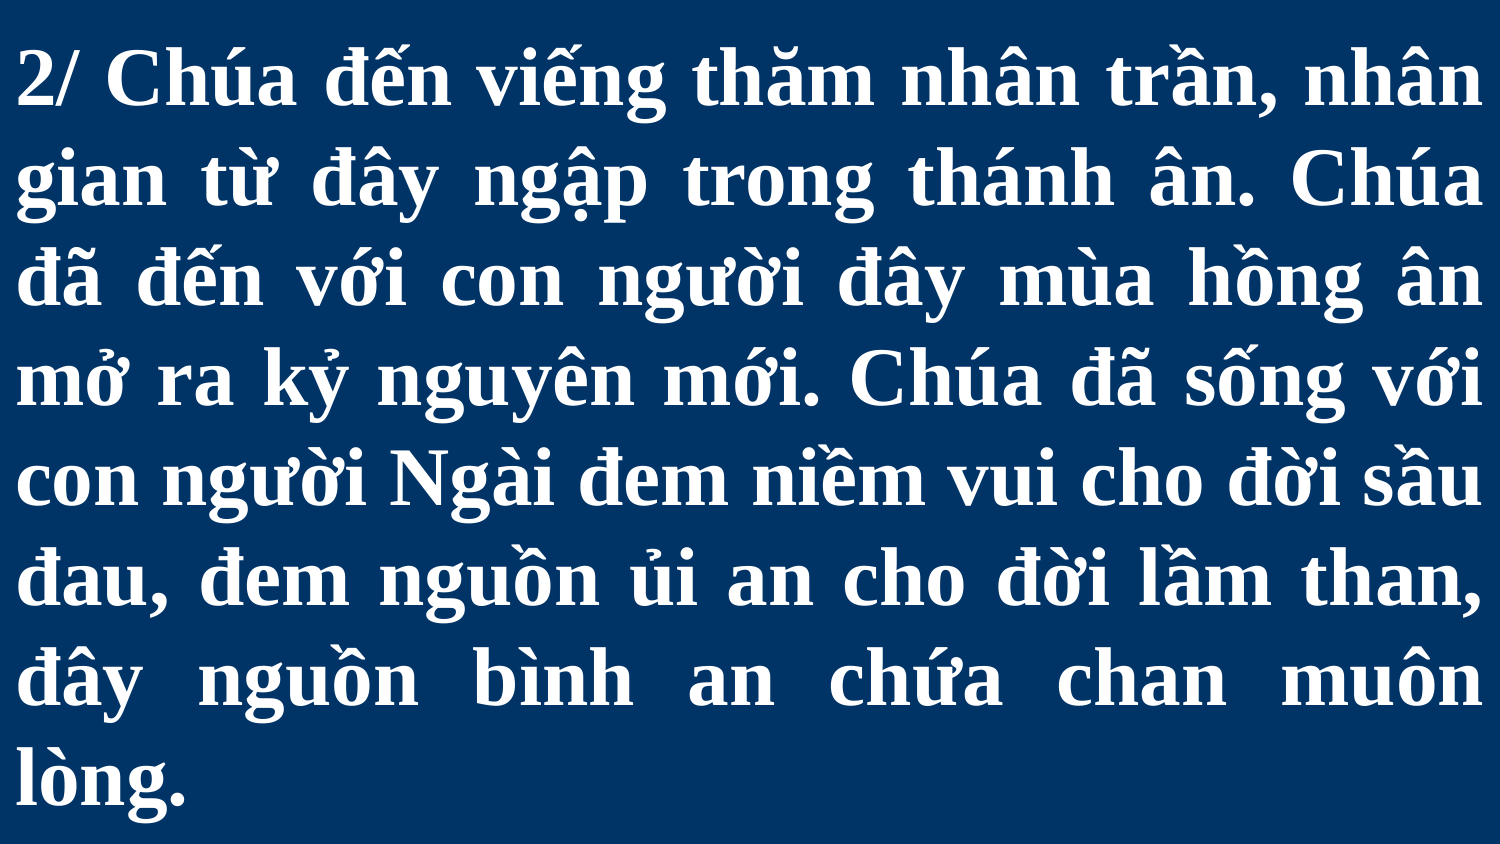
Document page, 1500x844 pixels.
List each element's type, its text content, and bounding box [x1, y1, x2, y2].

title 2/ Chúa đến viếng thăm nhân trần, nhân gian từ đây ngập trong thánh ân. Chúa đã đến với con người đây mùa hồng ân mở ra kỷ nguyên mới. Chúa đã sống với con người Ngài đem niềm vui cho đời sầu đau, đem nguồn ủi an cho đời lầm than, đây nguồn bình an chứa chan muôn lòng. [0, 0, 1500, 844]
